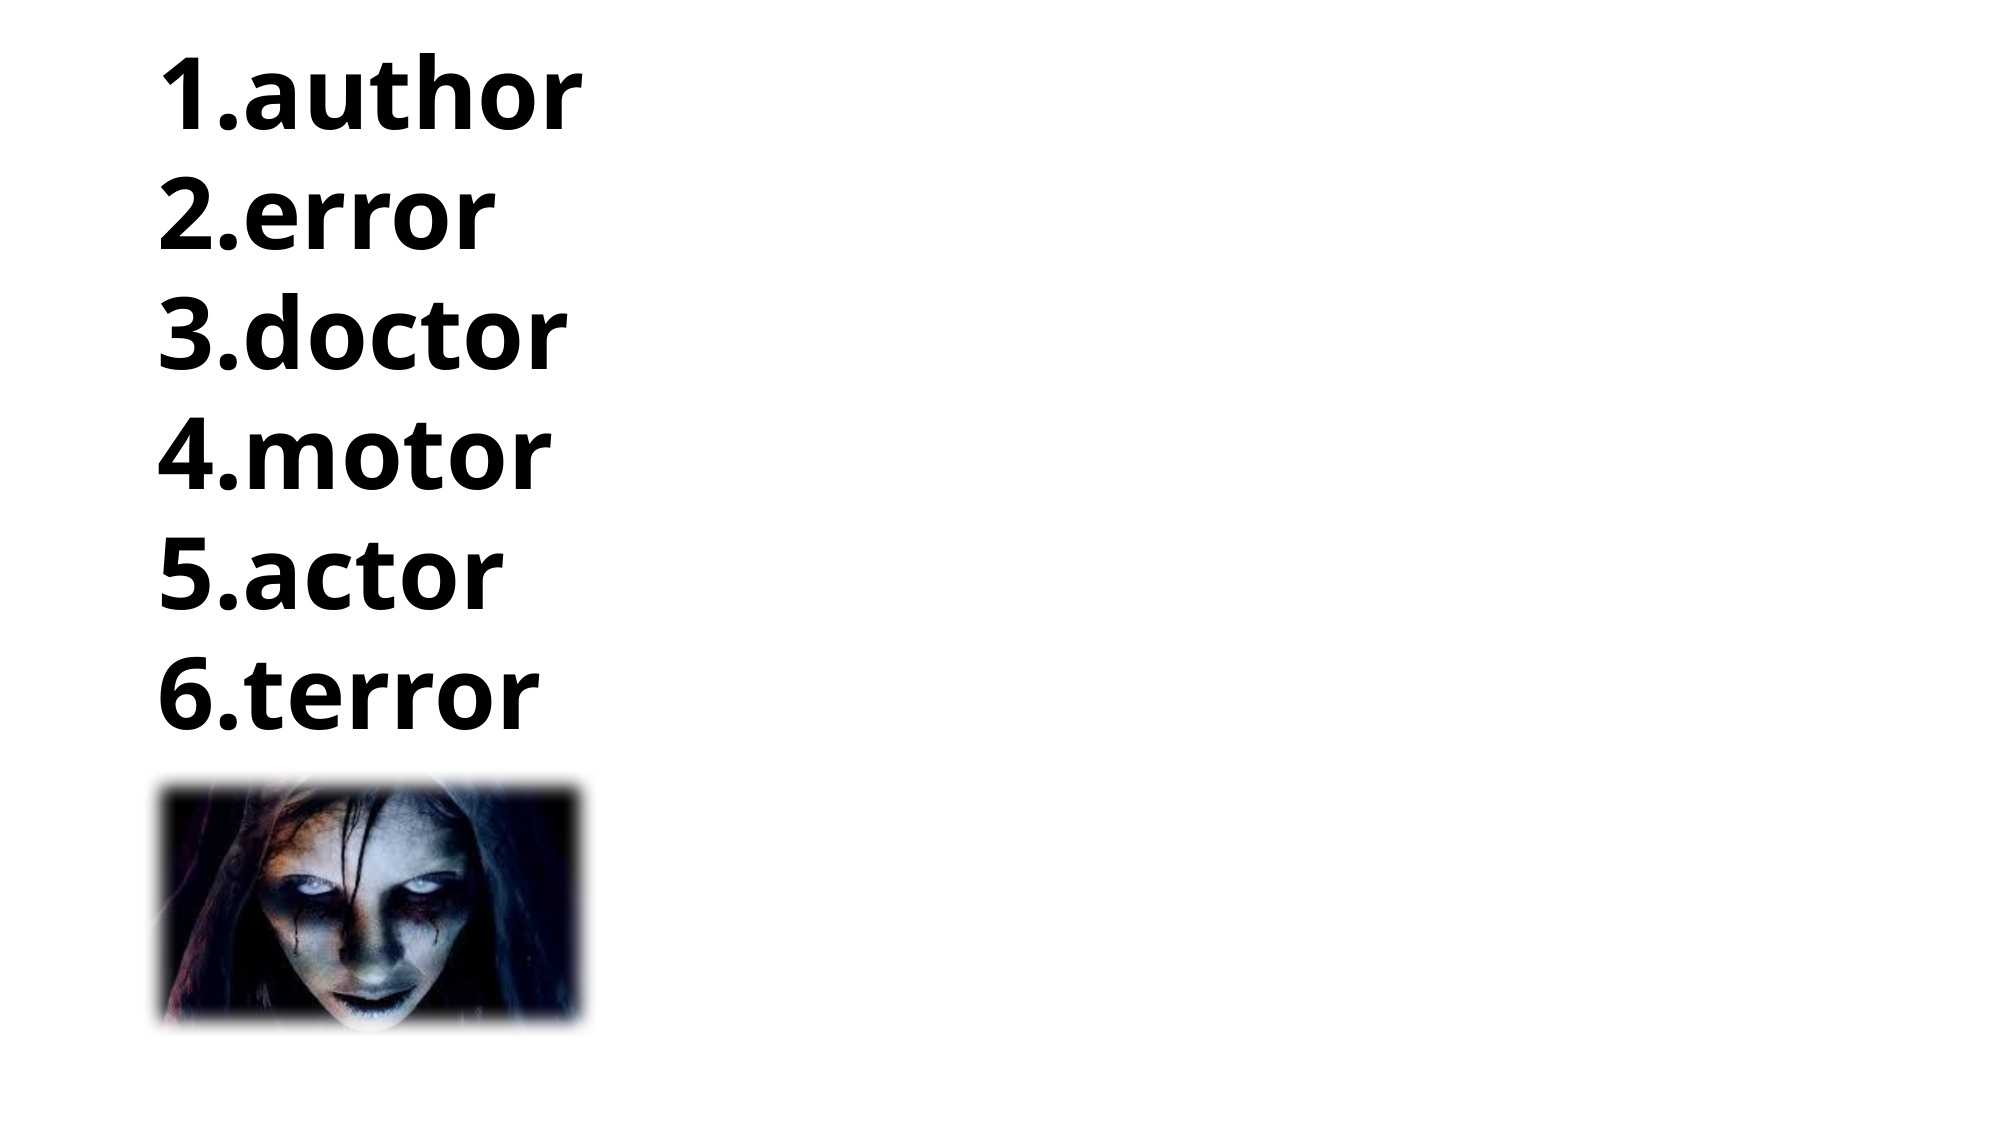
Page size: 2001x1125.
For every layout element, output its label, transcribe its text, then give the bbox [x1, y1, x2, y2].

text_box author error doctor motor actor terror [142, 22, 868, 802]
picture [142, 768, 598, 1039]
